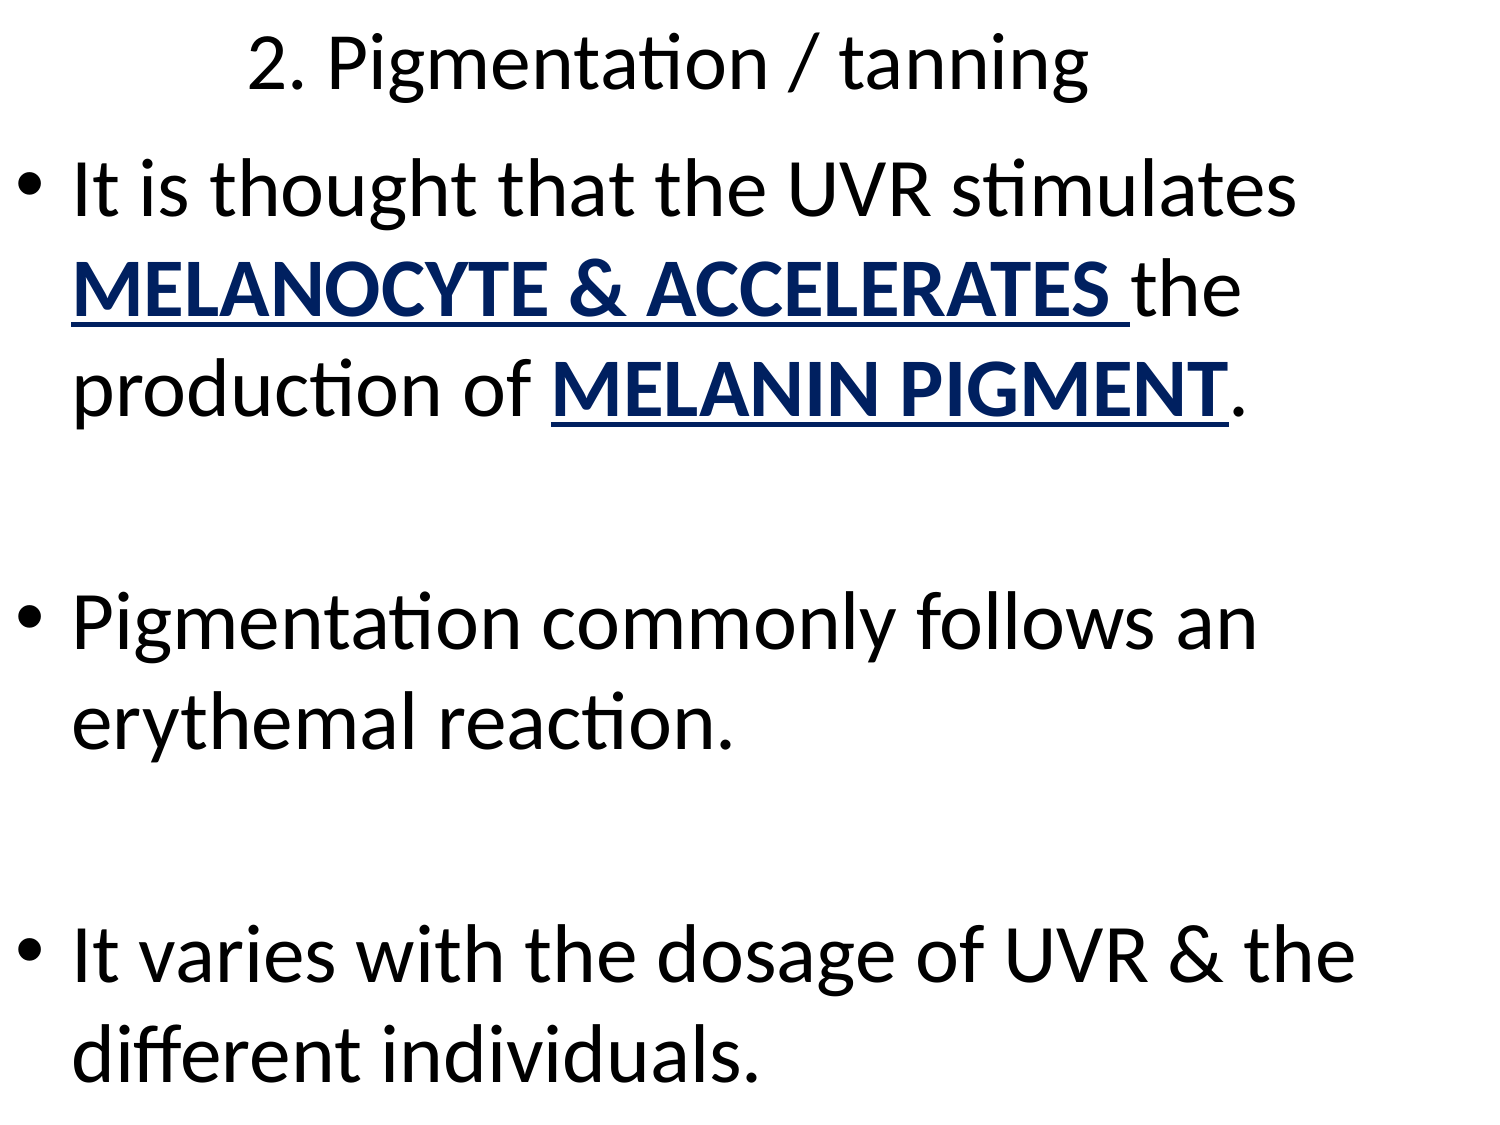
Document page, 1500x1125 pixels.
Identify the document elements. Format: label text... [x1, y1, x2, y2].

title 2. Pigmentation / tanning [75, 0, 1263, 114]
list It is thought that the UVR stimulates MELANOCYTE & ACCELERATES the production of MELANIN PIGMENT. Pigmentation commonly follows an erythemal reaction. It varies with the dosage of UVR & the different individuals. [0, 125, 1500, 1125]
